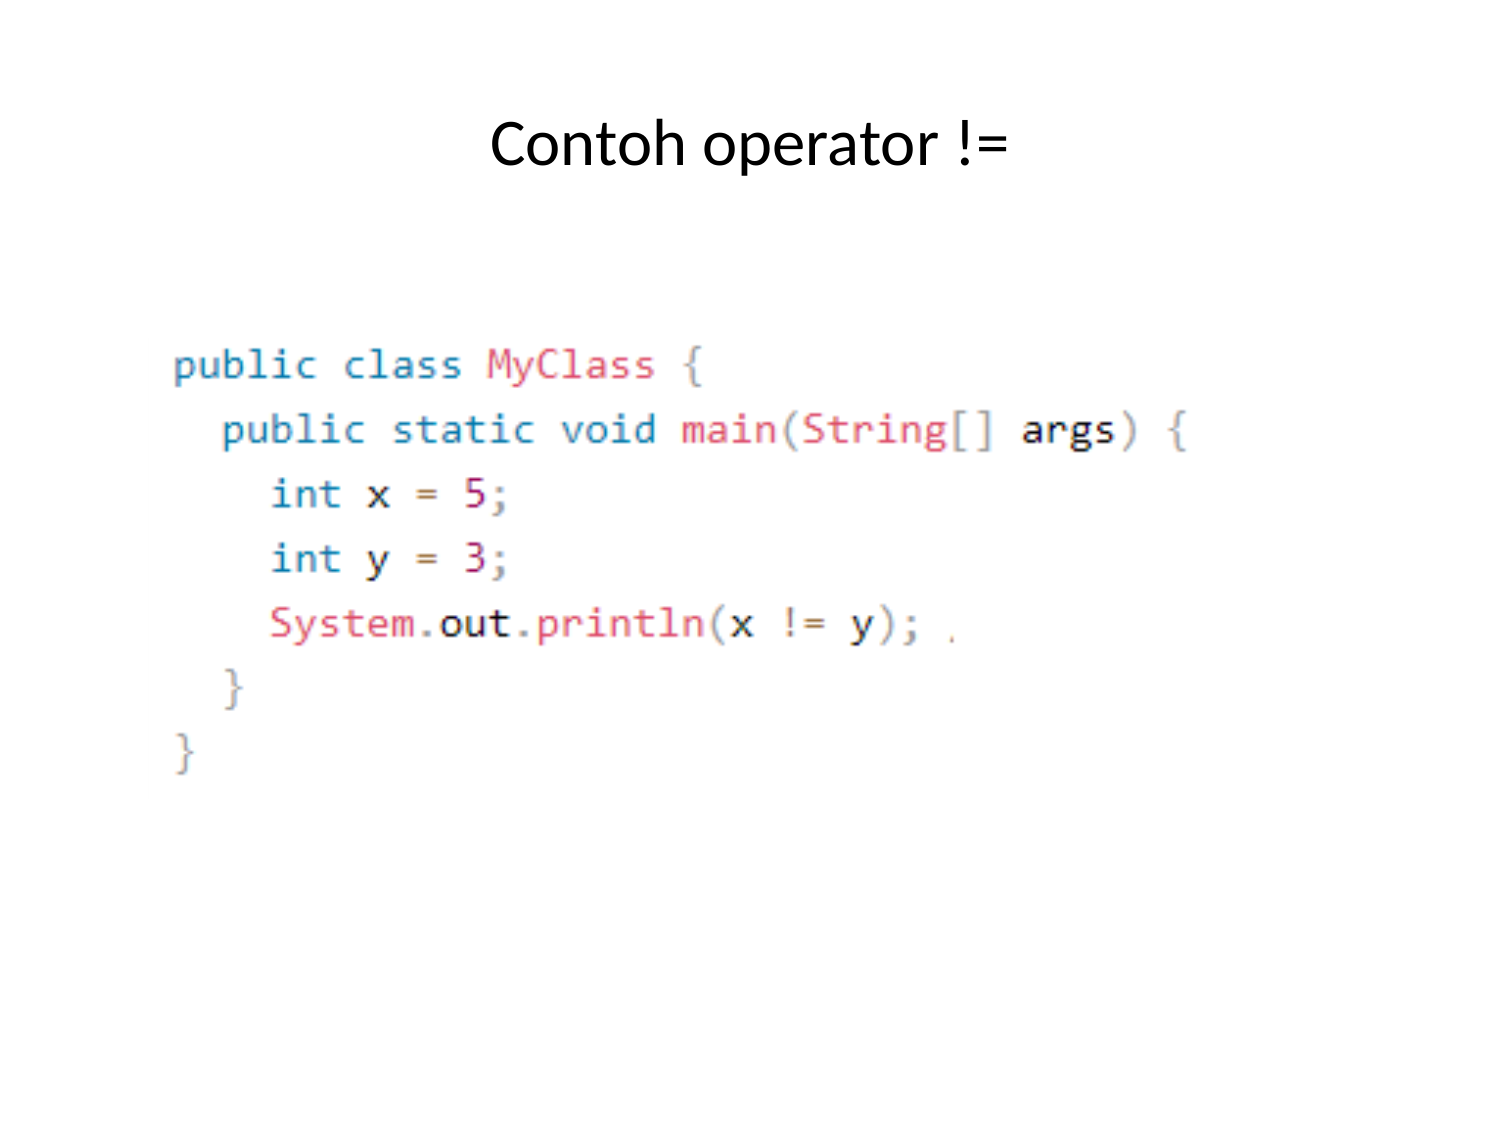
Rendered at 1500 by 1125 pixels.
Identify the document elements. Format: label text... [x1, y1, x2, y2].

title Contoh operator != [75, 45, 1425, 233]
picture [147, 337, 1246, 799]
